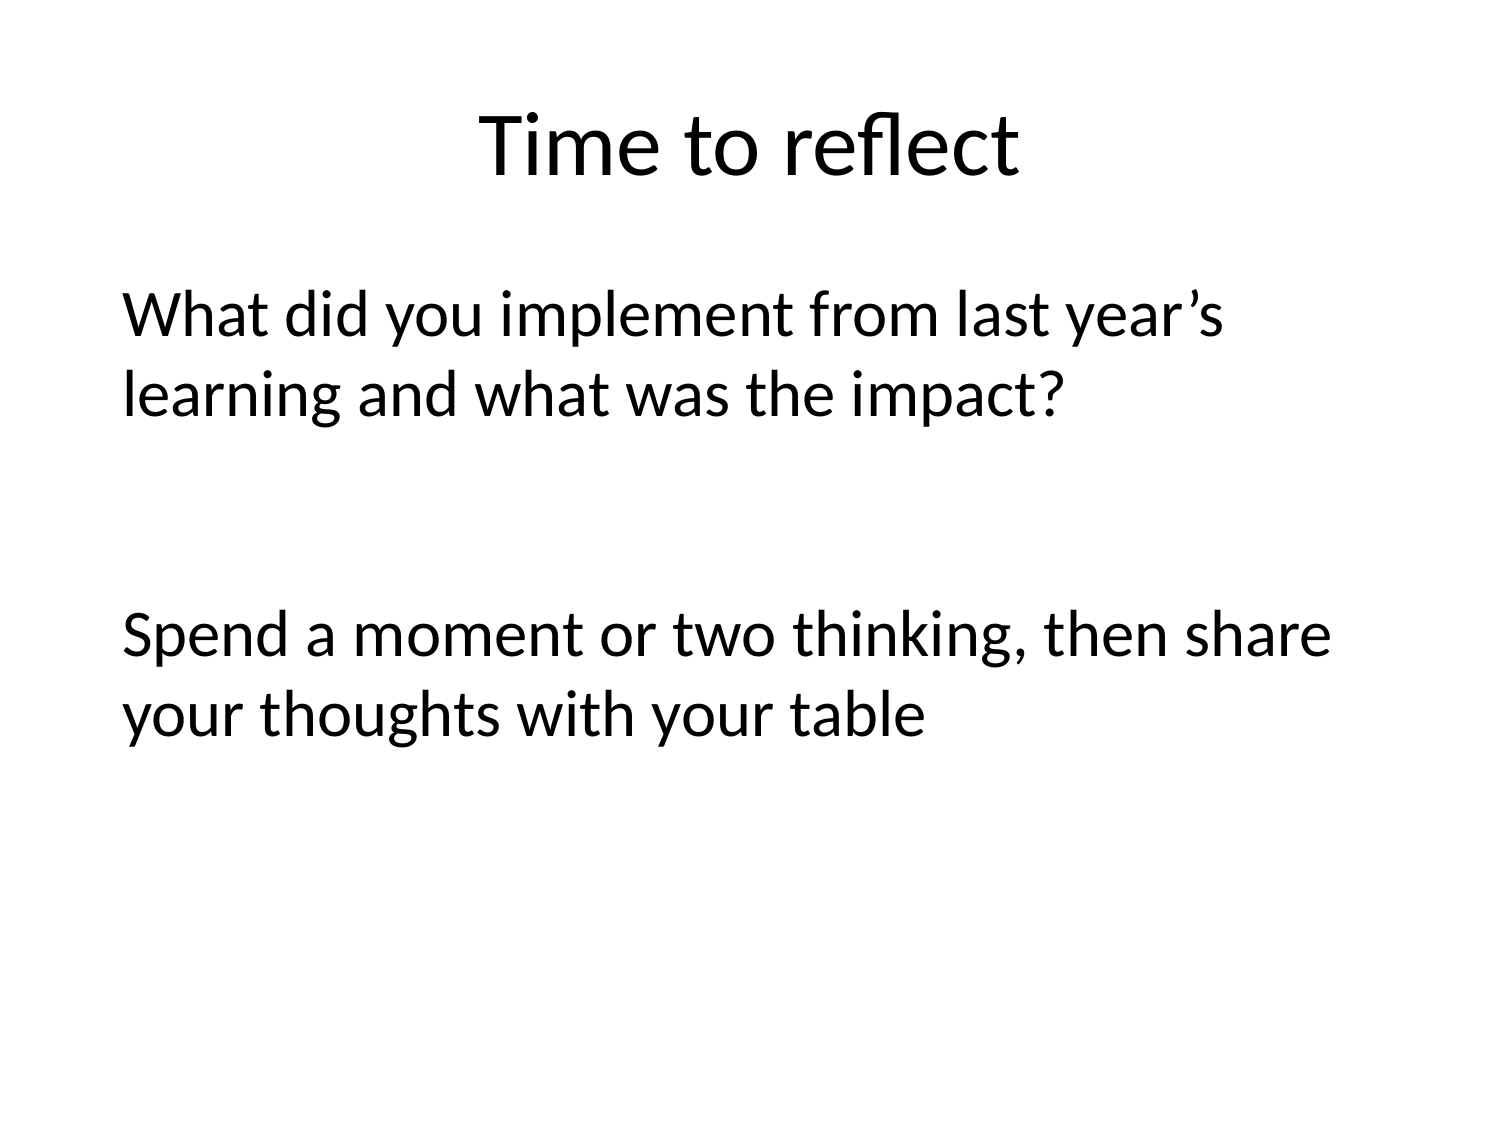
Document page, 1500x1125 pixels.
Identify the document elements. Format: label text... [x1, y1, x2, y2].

text_box What did you implement from last year’s learning and what was the impact? Spend a moment or two thinking, then share your thoughts with your table [107, 262, 1425, 802]
title Time to reflect [75, 45, 1425, 233]
list [75, 262, 1425, 1005]
